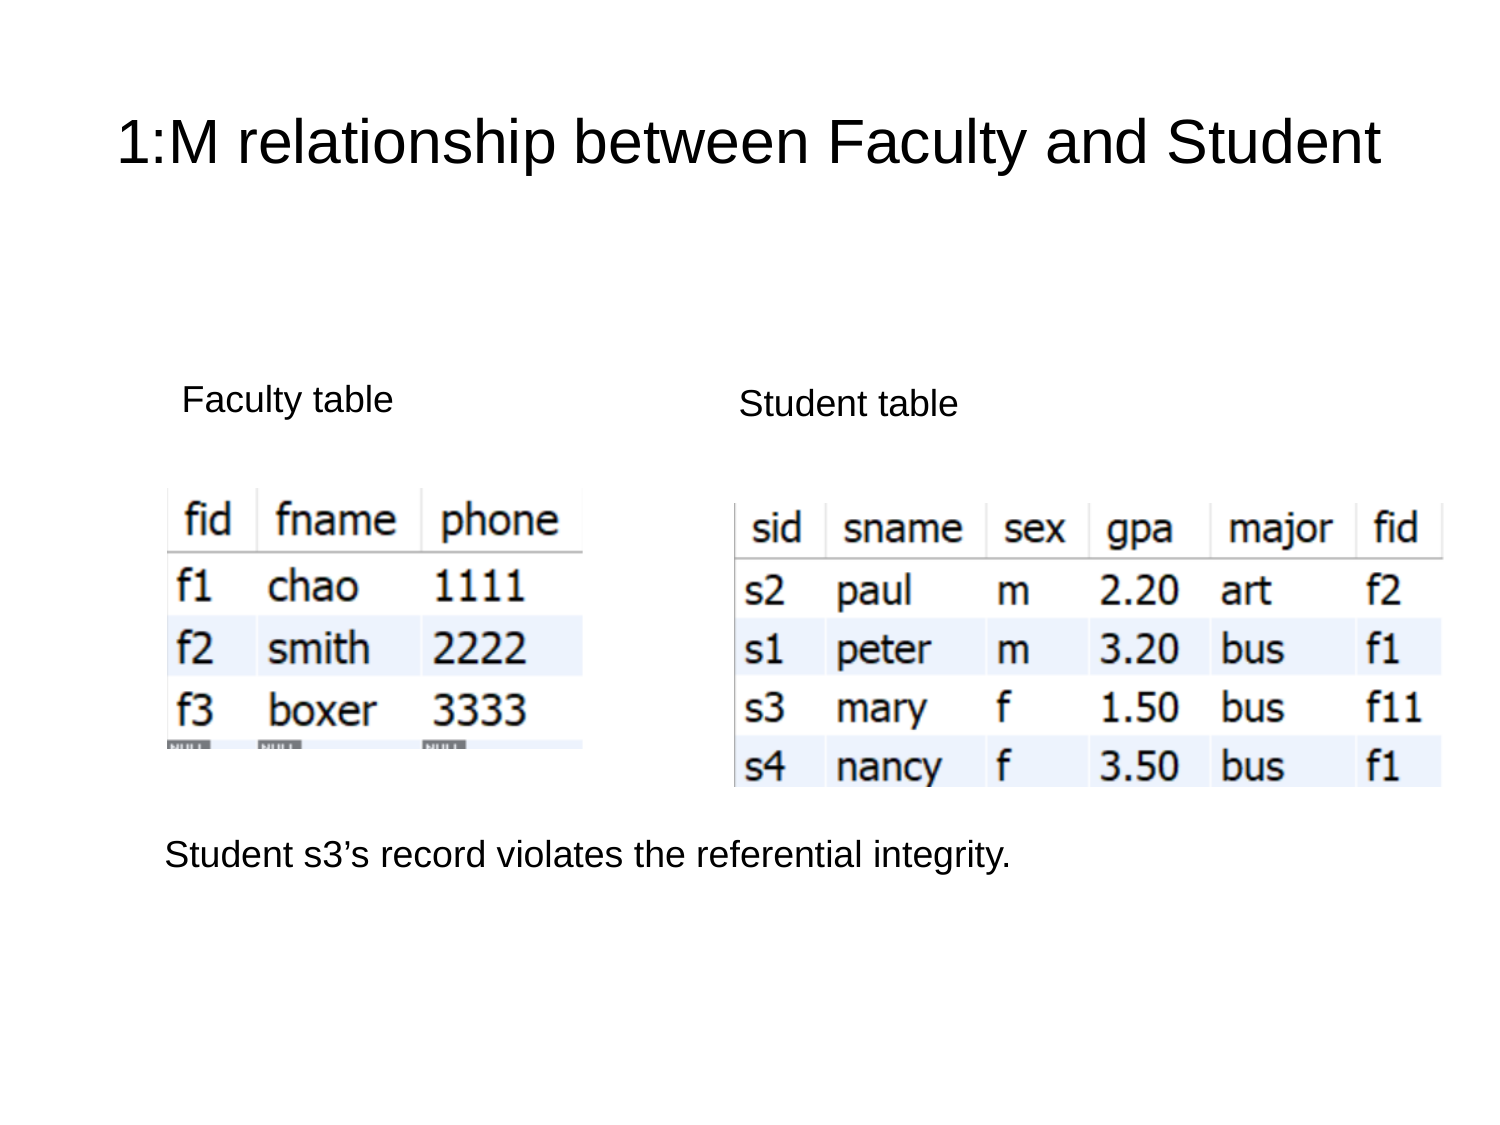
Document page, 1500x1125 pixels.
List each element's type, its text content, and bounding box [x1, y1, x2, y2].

text_box Faculty table [166, 367, 462, 428]
text_box Student s3’s record violates the referential integrity. [149, 822, 1116, 883]
picture [734, 503, 1450, 788]
text_box Student table [723, 371, 1135, 431]
picture [166, 488, 583, 749]
title 1:M relationship between Faculty and Student [75, 45, 1425, 233]
